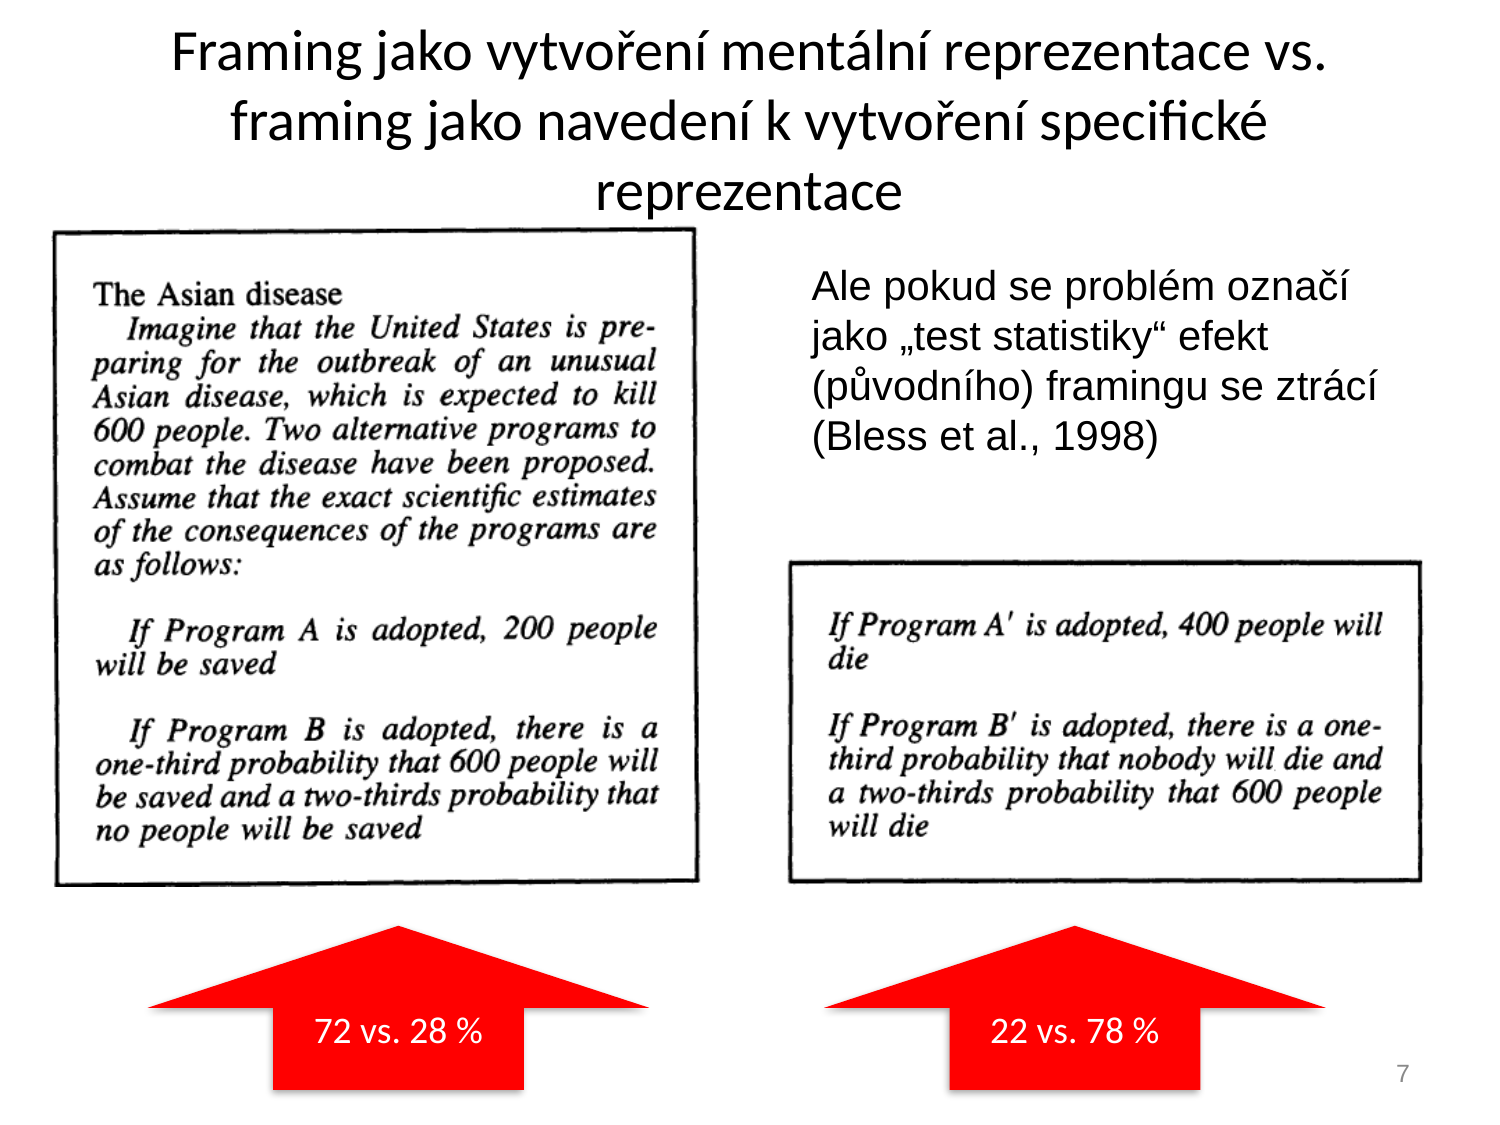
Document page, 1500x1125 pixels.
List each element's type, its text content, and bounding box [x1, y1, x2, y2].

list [773, 347, 1437, 1091]
slide_number 7 [1074, 1097, 1425, 1103]
title Framing jako vytvoření mentální reprezentace vs. framing jako navedení k vytvoření specifické reprezentace [74, 23, 1426, 212]
text_box Ale pokud se problém označí jako „test statistiky“ efekt (původního) framingu se ztrácí (Bless et al., 1998) [796, 251, 1418, 345]
text_box 72 vs. 28 % [146, 933, 650, 1091]
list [46, 182, 710, 926]
